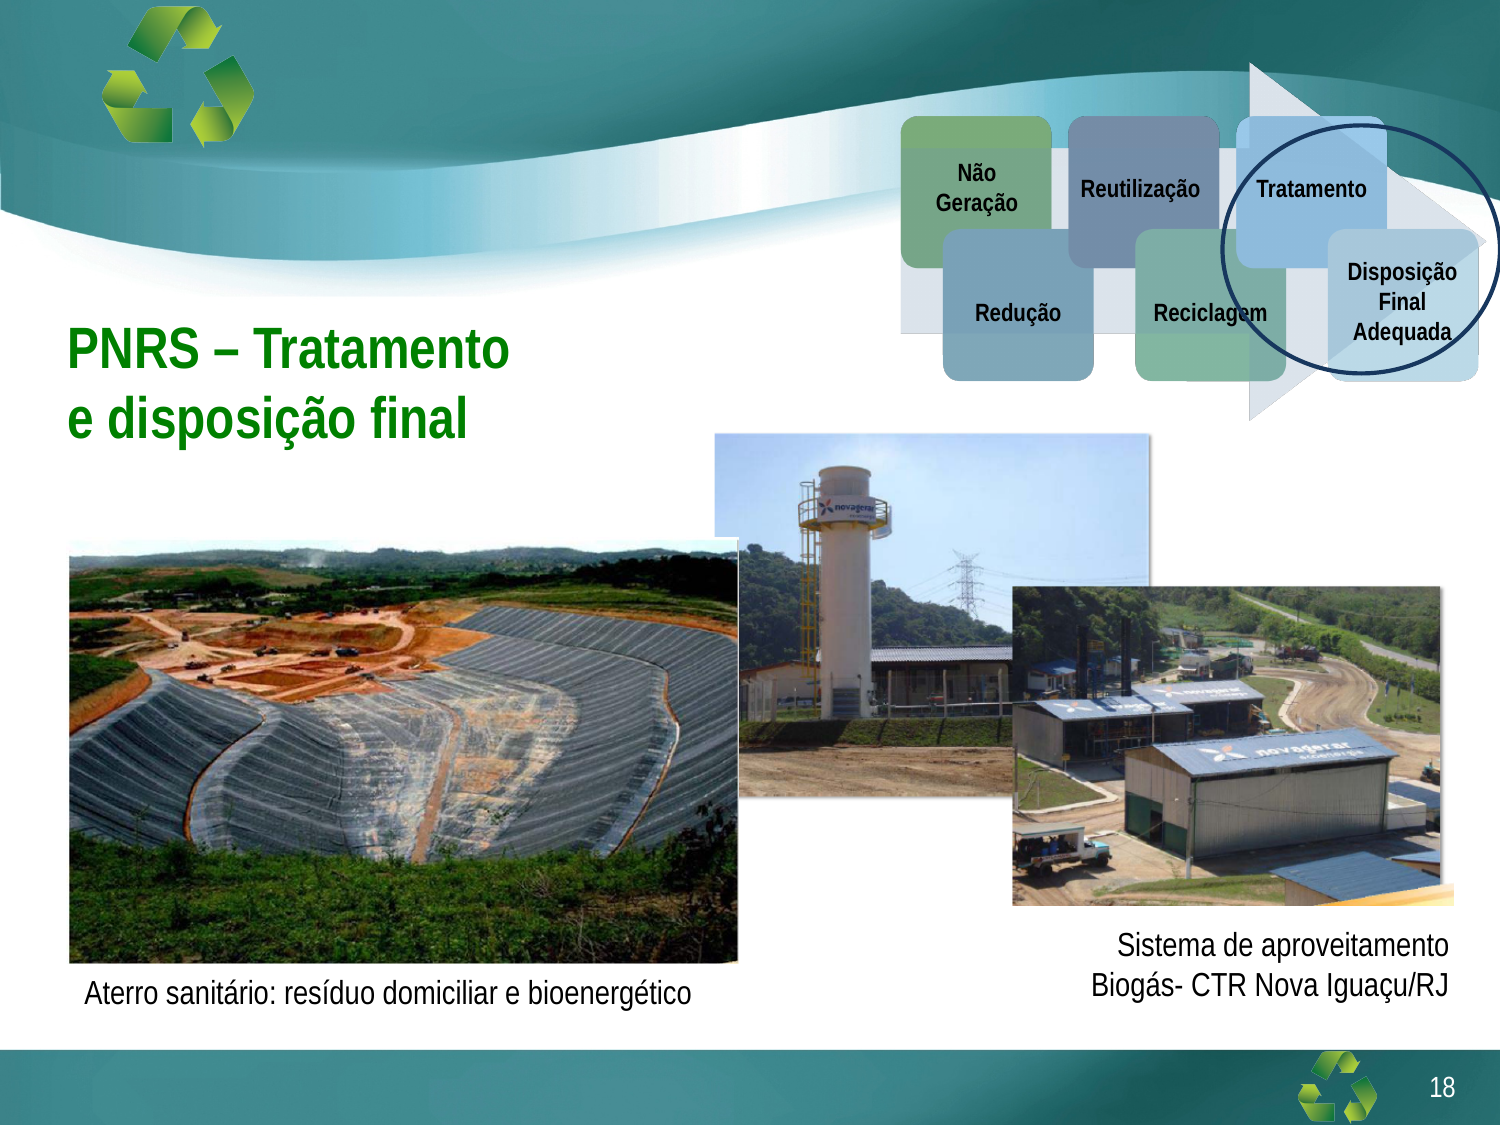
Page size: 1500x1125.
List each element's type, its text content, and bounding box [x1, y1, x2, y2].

text_box Aterro sanitário: resíduo domiciliar e bioenergético [69, 965, 708, 1019]
slide_number 18 [1120, 1060, 1471, 1121]
text_box Sistema de aproveitamento Biogás- CTR Nova Iguaçu/RJ [1021, 949, 1465, 1010]
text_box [873, 41, 1500, 421]
picture [0, 0, 1500, 1125]
title PNRS – Tratamento e disposição final [53, 302, 597, 480]
